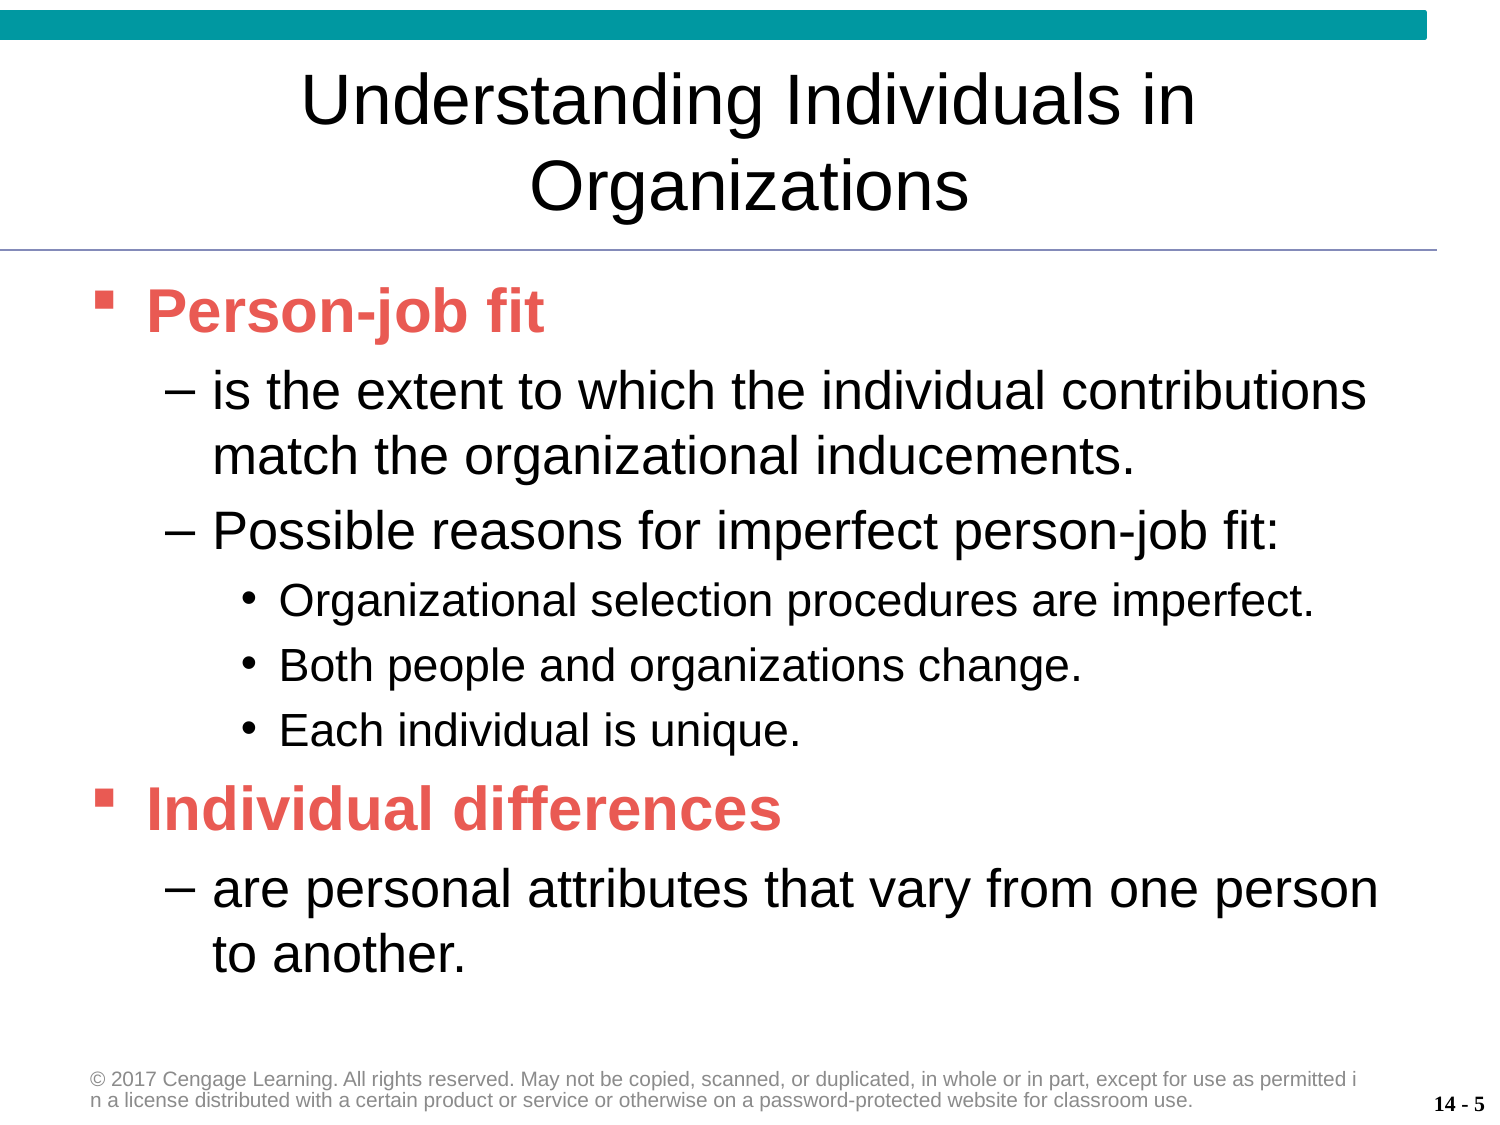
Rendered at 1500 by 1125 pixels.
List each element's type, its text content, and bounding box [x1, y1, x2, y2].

title Understanding Individuals in Organizations [75, 45, 1425, 233]
list Person-job fit is the extent to which the individual contributions match the organizational inducements. Possible reasons for imperfect person-job fit: Organizational selection procedures are imperfect. Both people and organizations change. Each individual is unique. Individual differences are personal attributes that vary from one person to another. [75, 262, 1425, 1005]
footer © 2017 Cengage Learning. All rights reserved. May not be copied, scanned, or duplicated, in whole or in part, except for use as permitted in a license distributed with a certain product or service or otherwise on a password-protected website for classroom use. [75, 1037, 1375, 1120]
